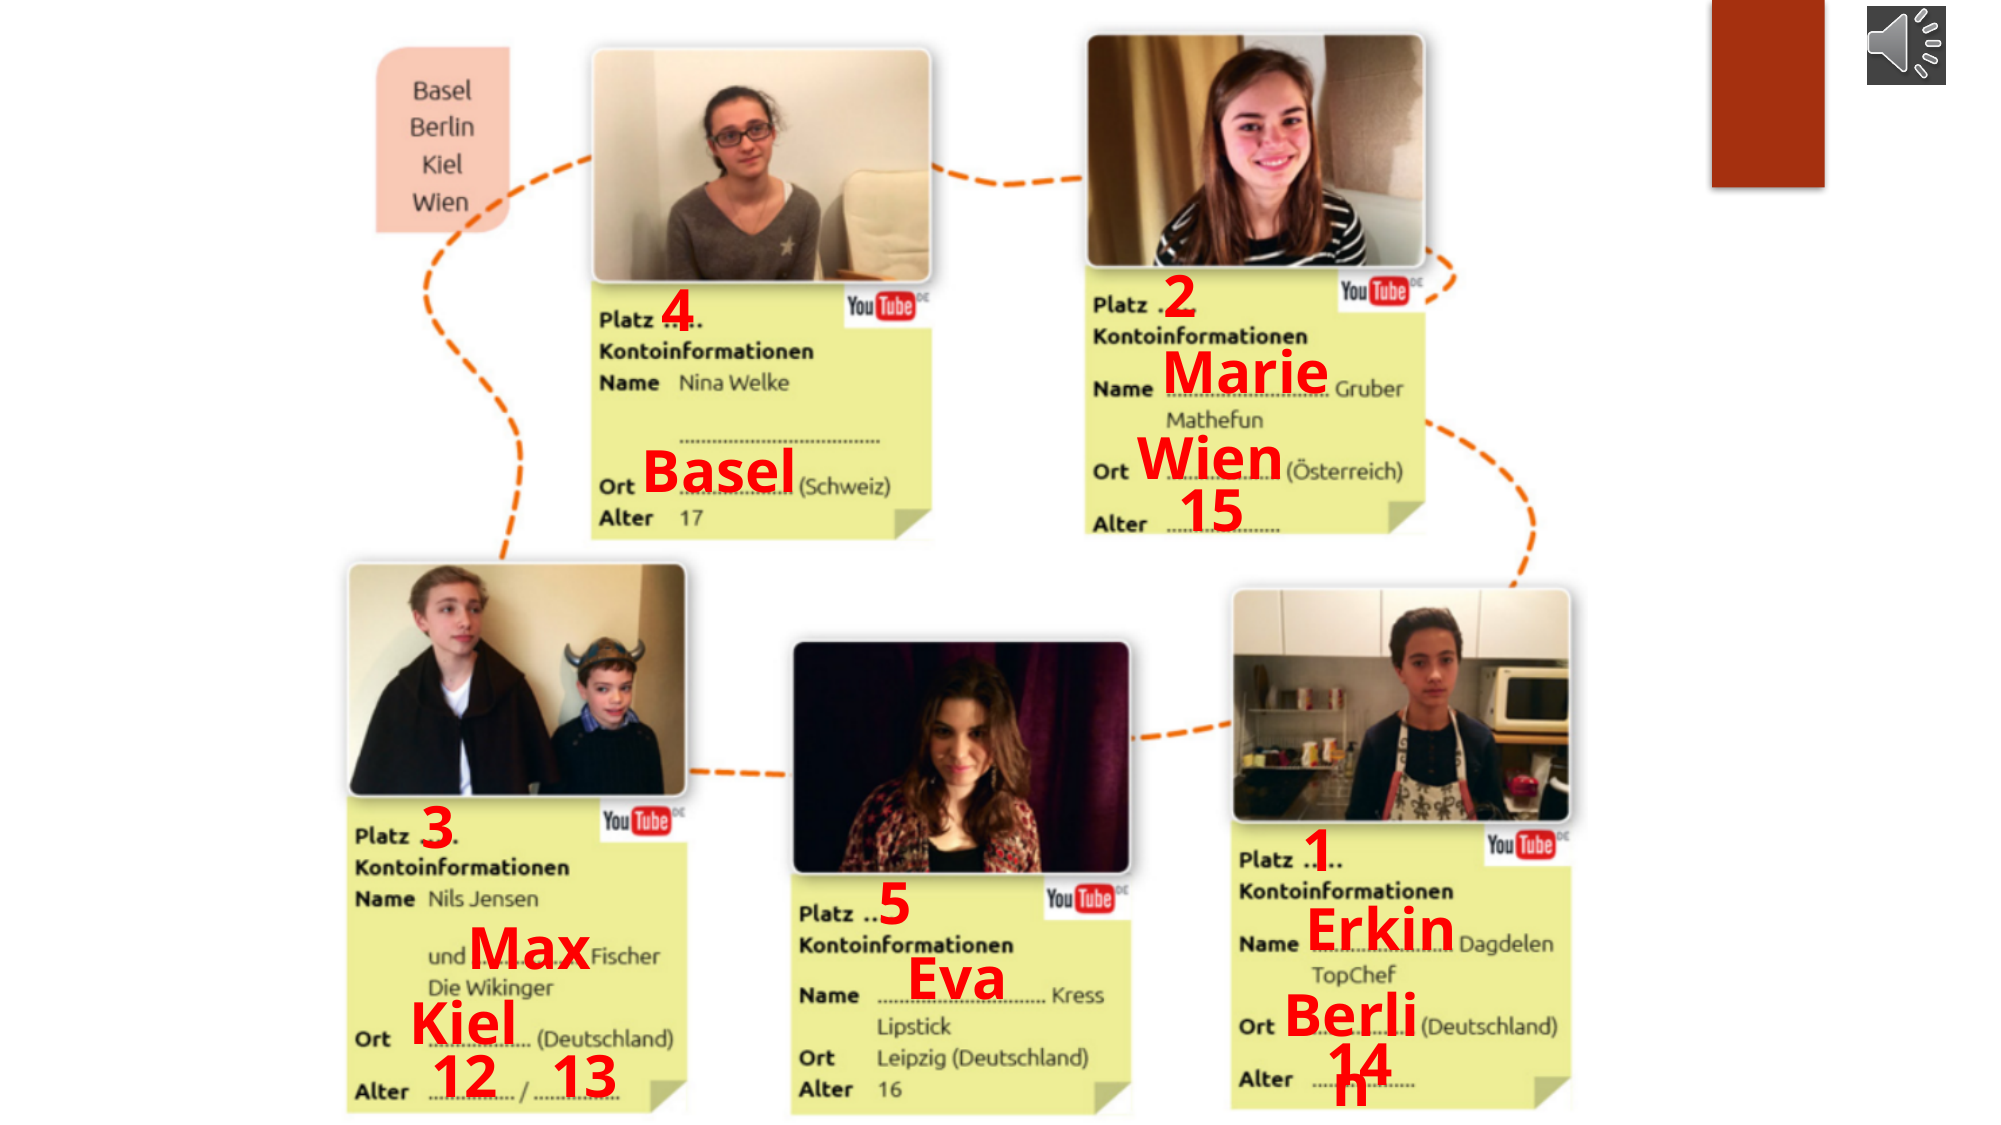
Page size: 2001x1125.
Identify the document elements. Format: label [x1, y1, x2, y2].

picture [1866, 5, 1947, 86]
picture [291, 0, 1588, 1125]
